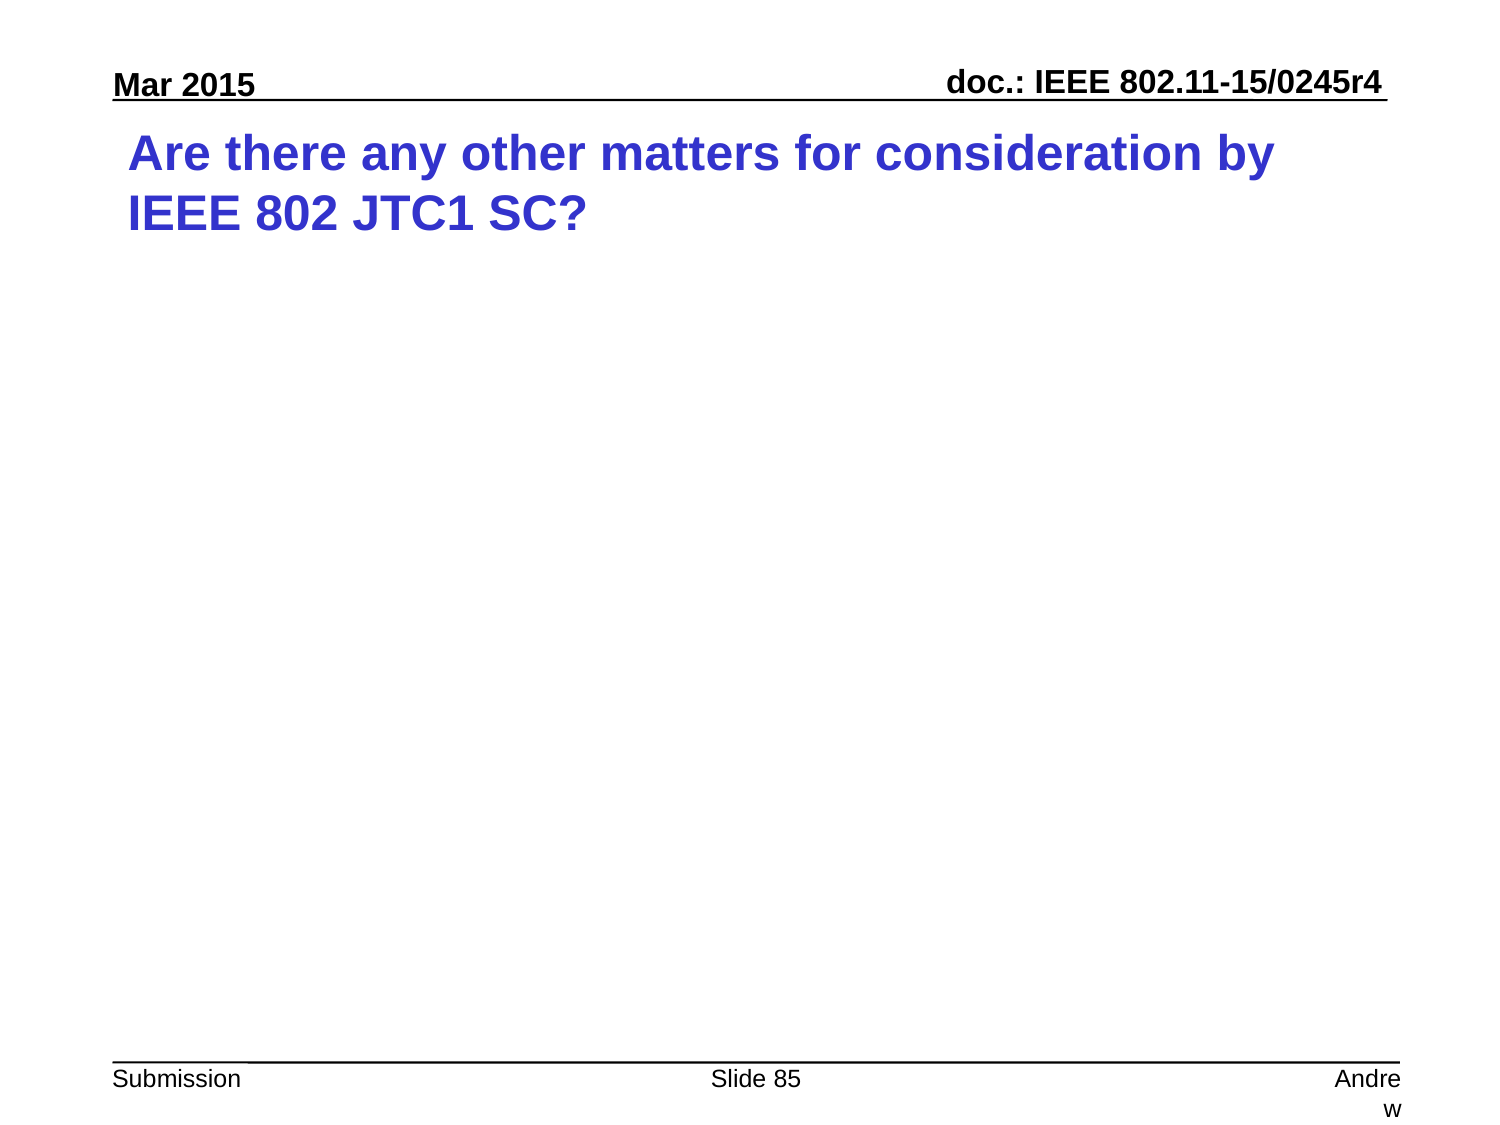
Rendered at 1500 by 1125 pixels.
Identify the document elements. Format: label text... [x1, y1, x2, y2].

footer Andrew Myles, Cisco [1320, 1061, 1402, 1093]
title Are there any other matters for consideration by IEEE 802 JTC1 SC? [112, 112, 1388, 288]
slide_number Slide 85 [709, 1061, 803, 1093]
